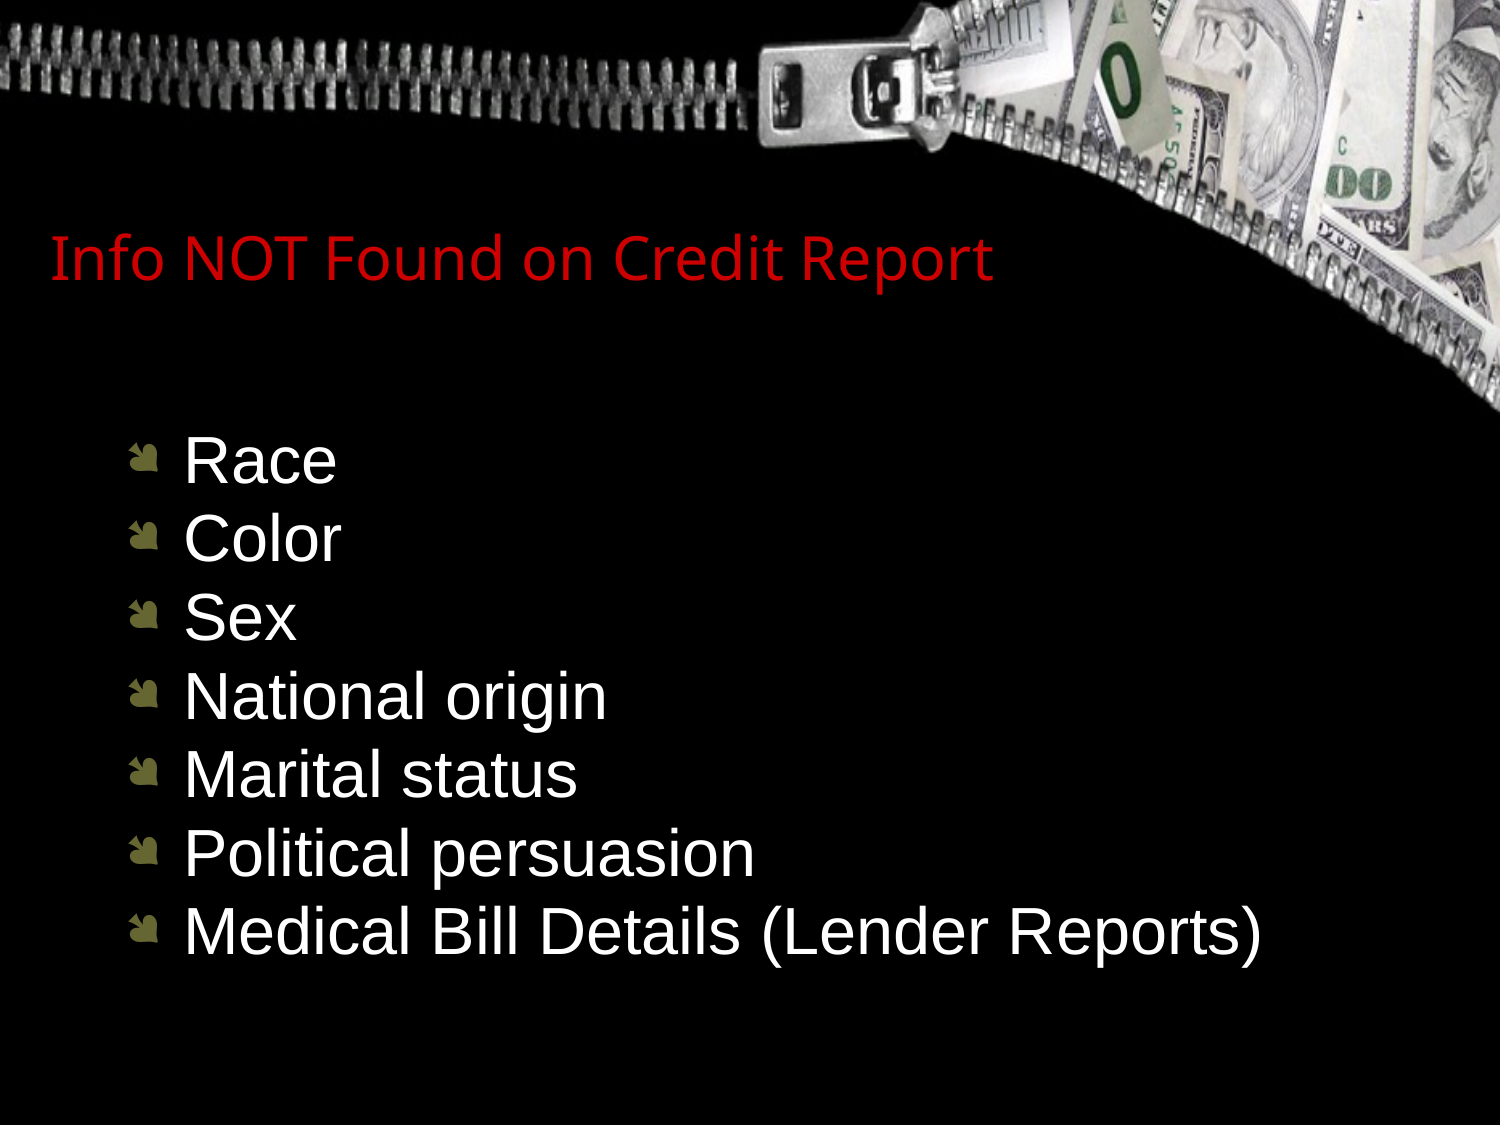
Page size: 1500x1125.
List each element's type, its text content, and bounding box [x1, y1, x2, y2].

list Race Color Sex National origin Marital status Political persuasion Medical Bill Details (Lender Reports) [125, 337, 1388, 1000]
title Info NOT Found on Credit Report [50, 162, 1150, 350]
picture [0, 0, 1500, 1125]
